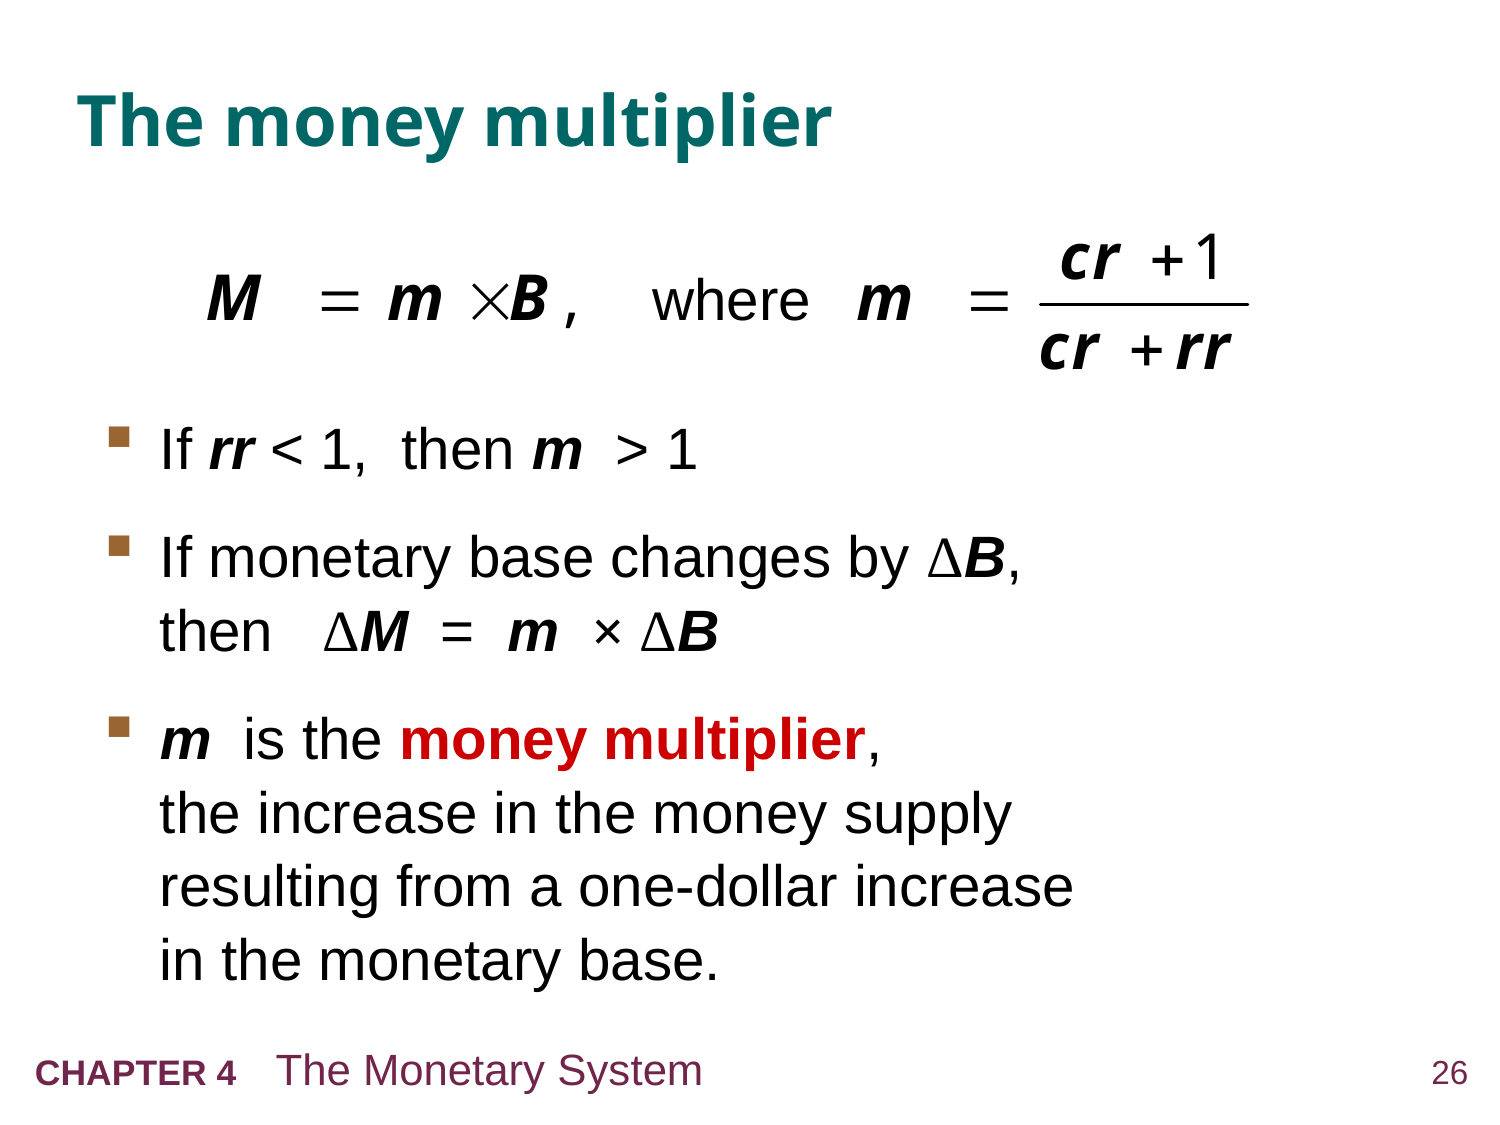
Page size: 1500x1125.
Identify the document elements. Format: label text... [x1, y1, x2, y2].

title The money multiplier [76, 38, 1430, 193]
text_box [199, 213, 1262, 384]
list If rr < 1, then m > 1 If monetary base changes by ΔB, then ΔM = m × ΔB m is the money multiplier, the increase in the money supply resulting from a one-dollar increase in the monetary base. [88, 399, 1239, 1039]
